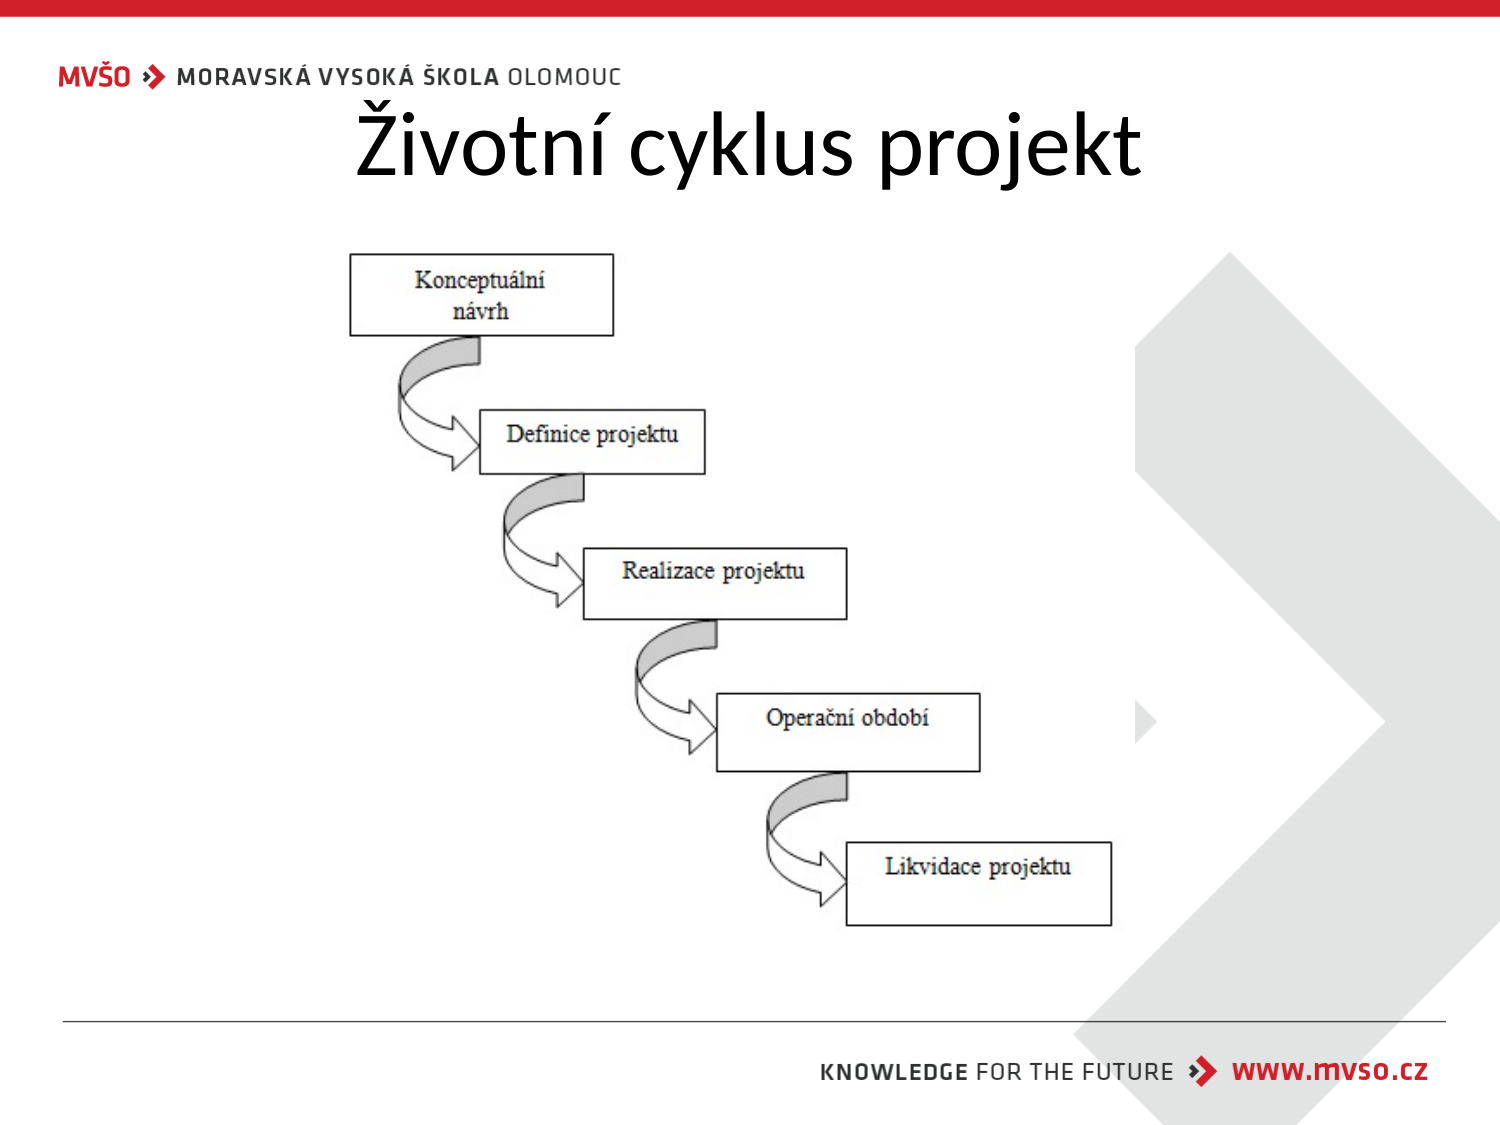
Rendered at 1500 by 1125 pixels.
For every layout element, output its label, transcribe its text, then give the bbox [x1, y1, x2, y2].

picture [0, 0, 1500, 1125]
title Životní cyklus projekt [75, 45, 1425, 233]
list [336, 240, 1135, 937]
